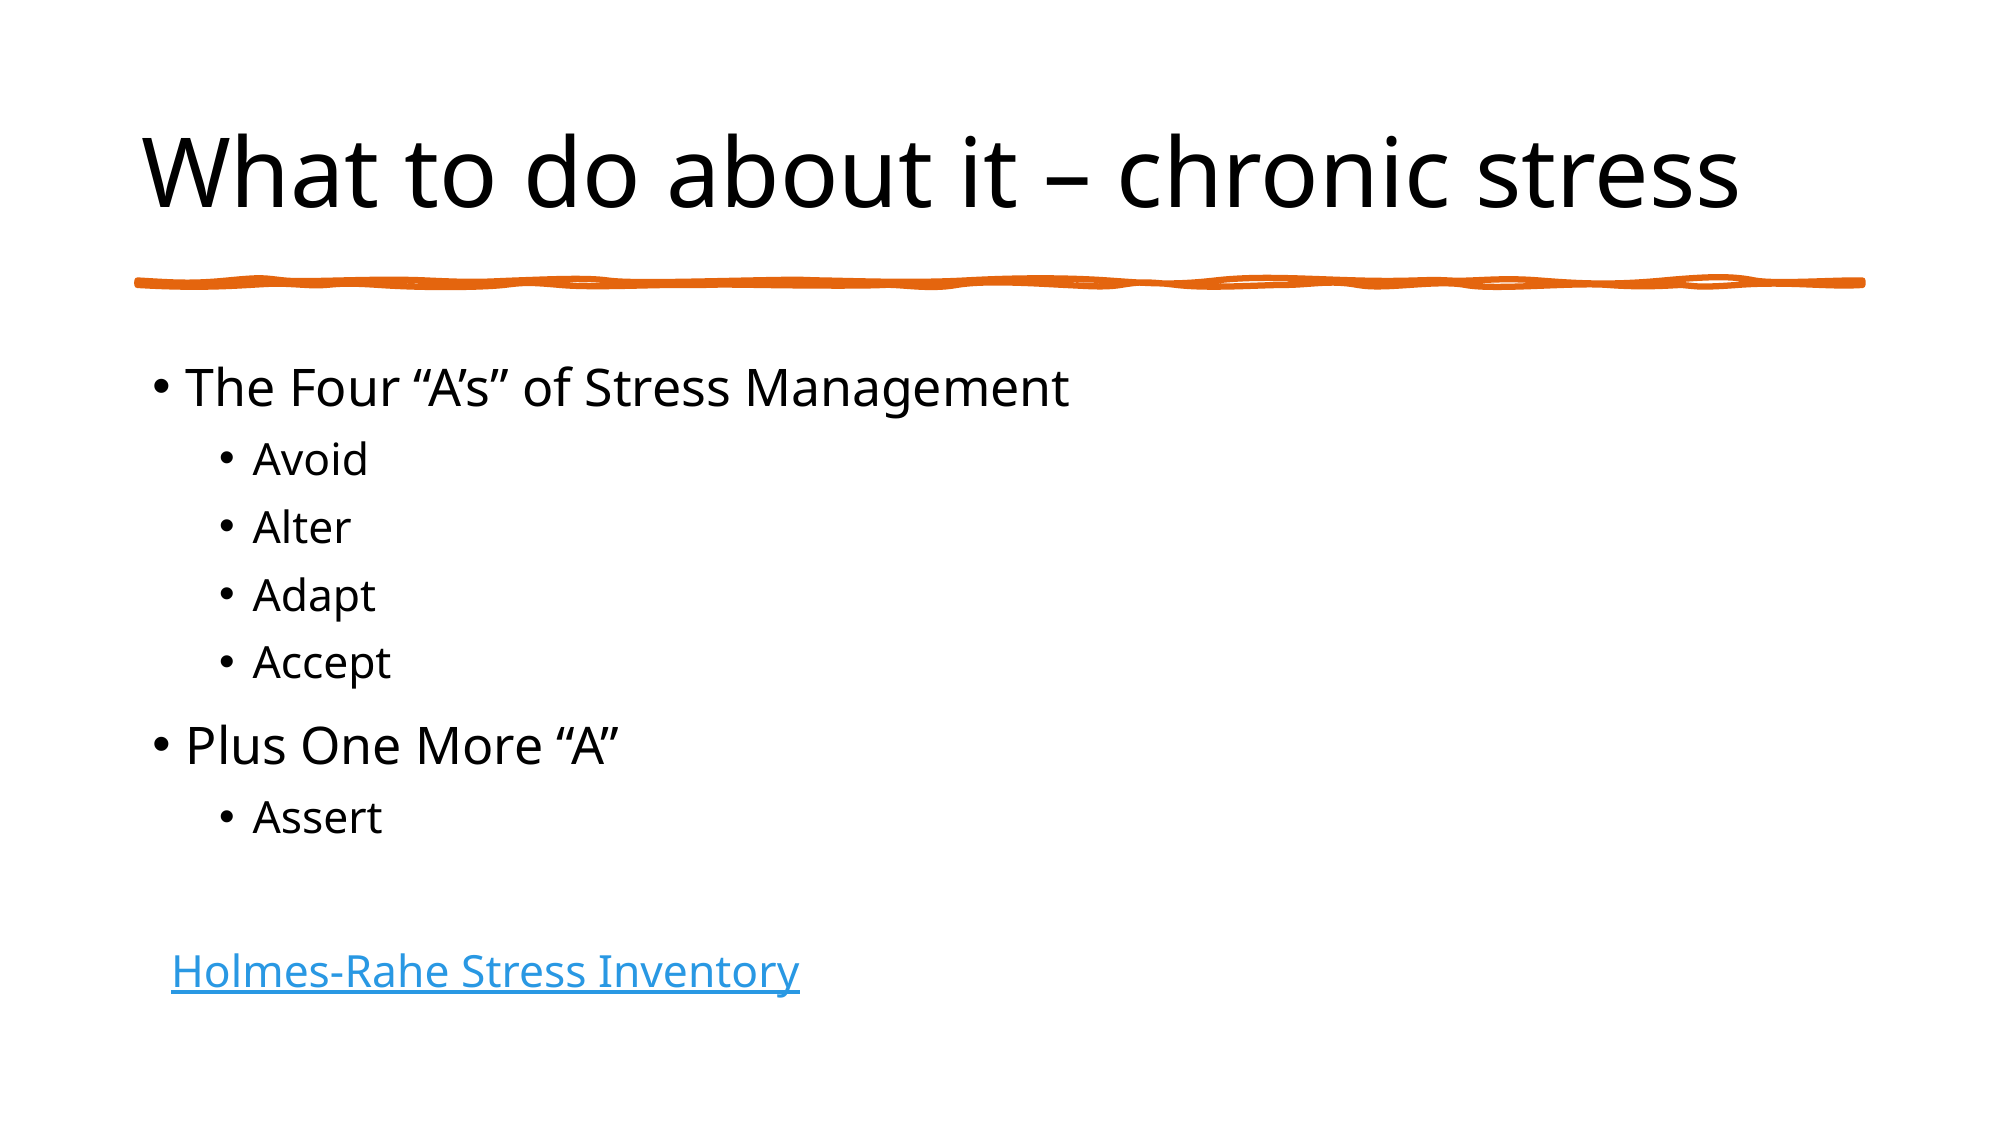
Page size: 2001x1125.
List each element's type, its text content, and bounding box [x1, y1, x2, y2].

title What to do about it – chronic stress [126, 59, 1851, 278]
list The Four “A’s” of Stress Management Avoid Alter Adapt Accept Plus One More “A” Assert Holmes-Rahe Stress Inventory [137, 340, 1863, 1014]
